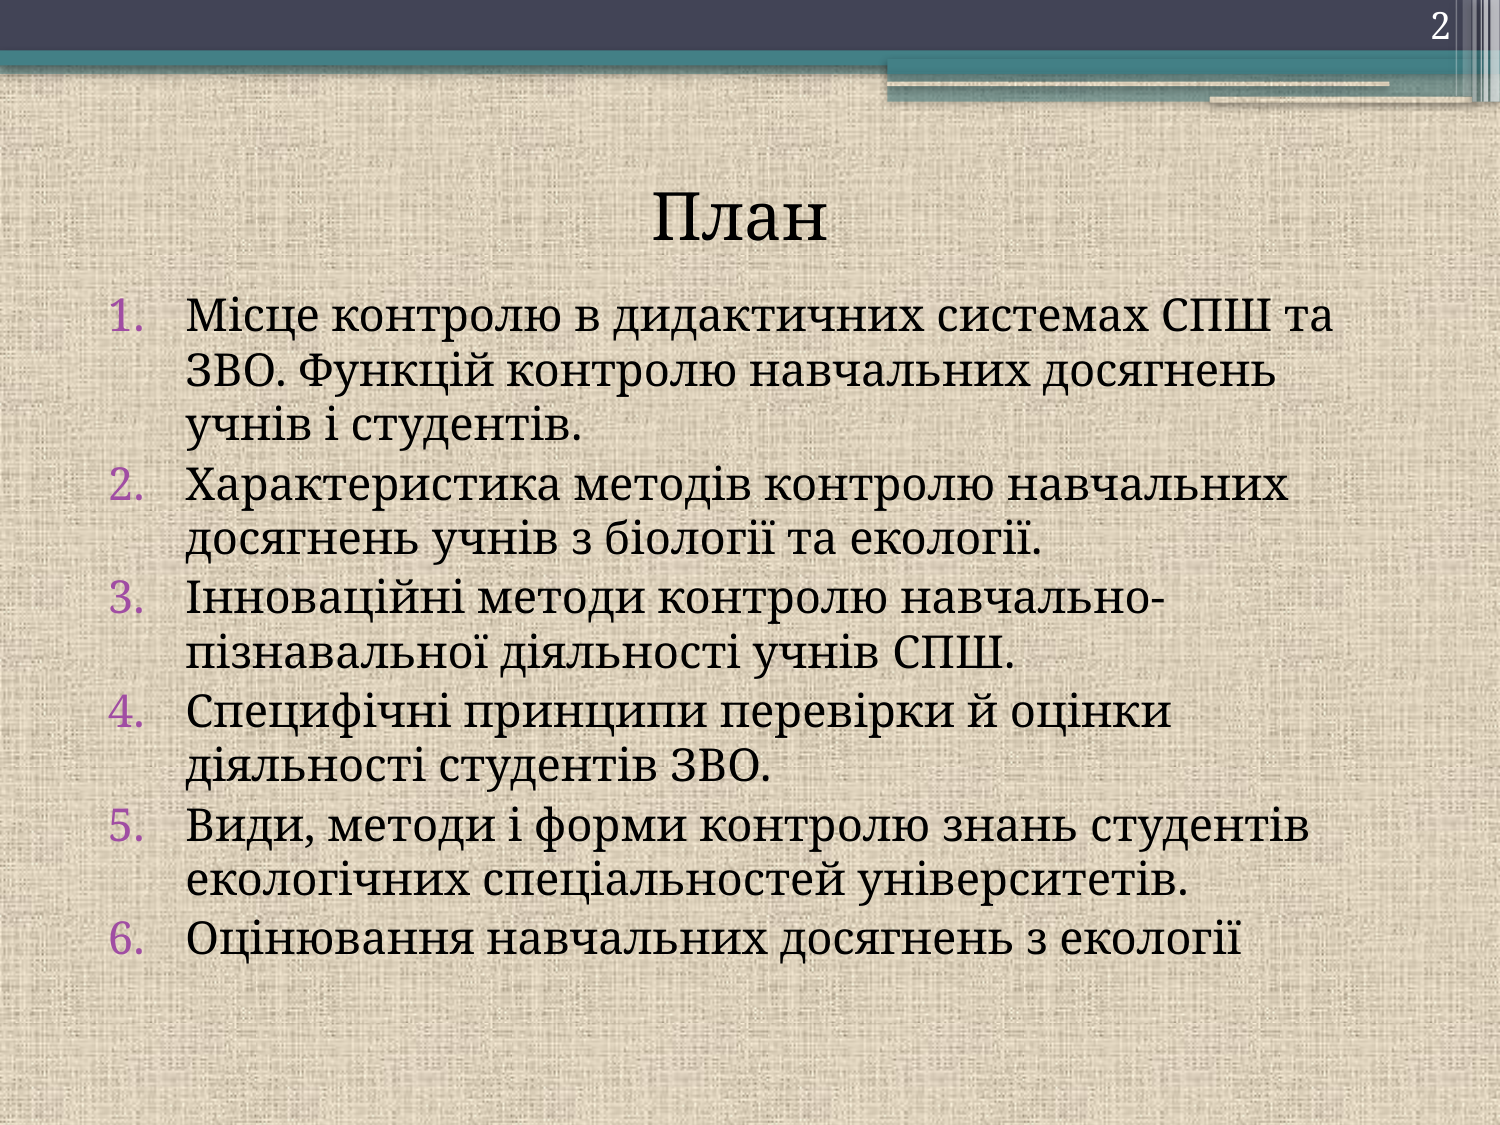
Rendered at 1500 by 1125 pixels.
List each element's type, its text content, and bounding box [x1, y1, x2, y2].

title План [64, 149, 1415, 279]
list Місце контролю в дидактичних системах СПШ та ЗВО. Функцій контролю навчальних досягнень учнів і студентів. Характеристика методів контролю навчальних досягнень учнів з біології та екології. Інноваційні методи контролю навчально-пізнавальної діяльності учнів СПШ. Специфічні принципи перевірки й оцінки діяльності студентів ЗВО. Види, методи і форми контролю знань студентів екологічних спеціальностей університетів. Оцінювання навчальних досягнень з екології [76, 278, 1427, 989]
picture [0, 74, 1500, 1125]
slide_number 2 [1341, 0, 1466, 61]
